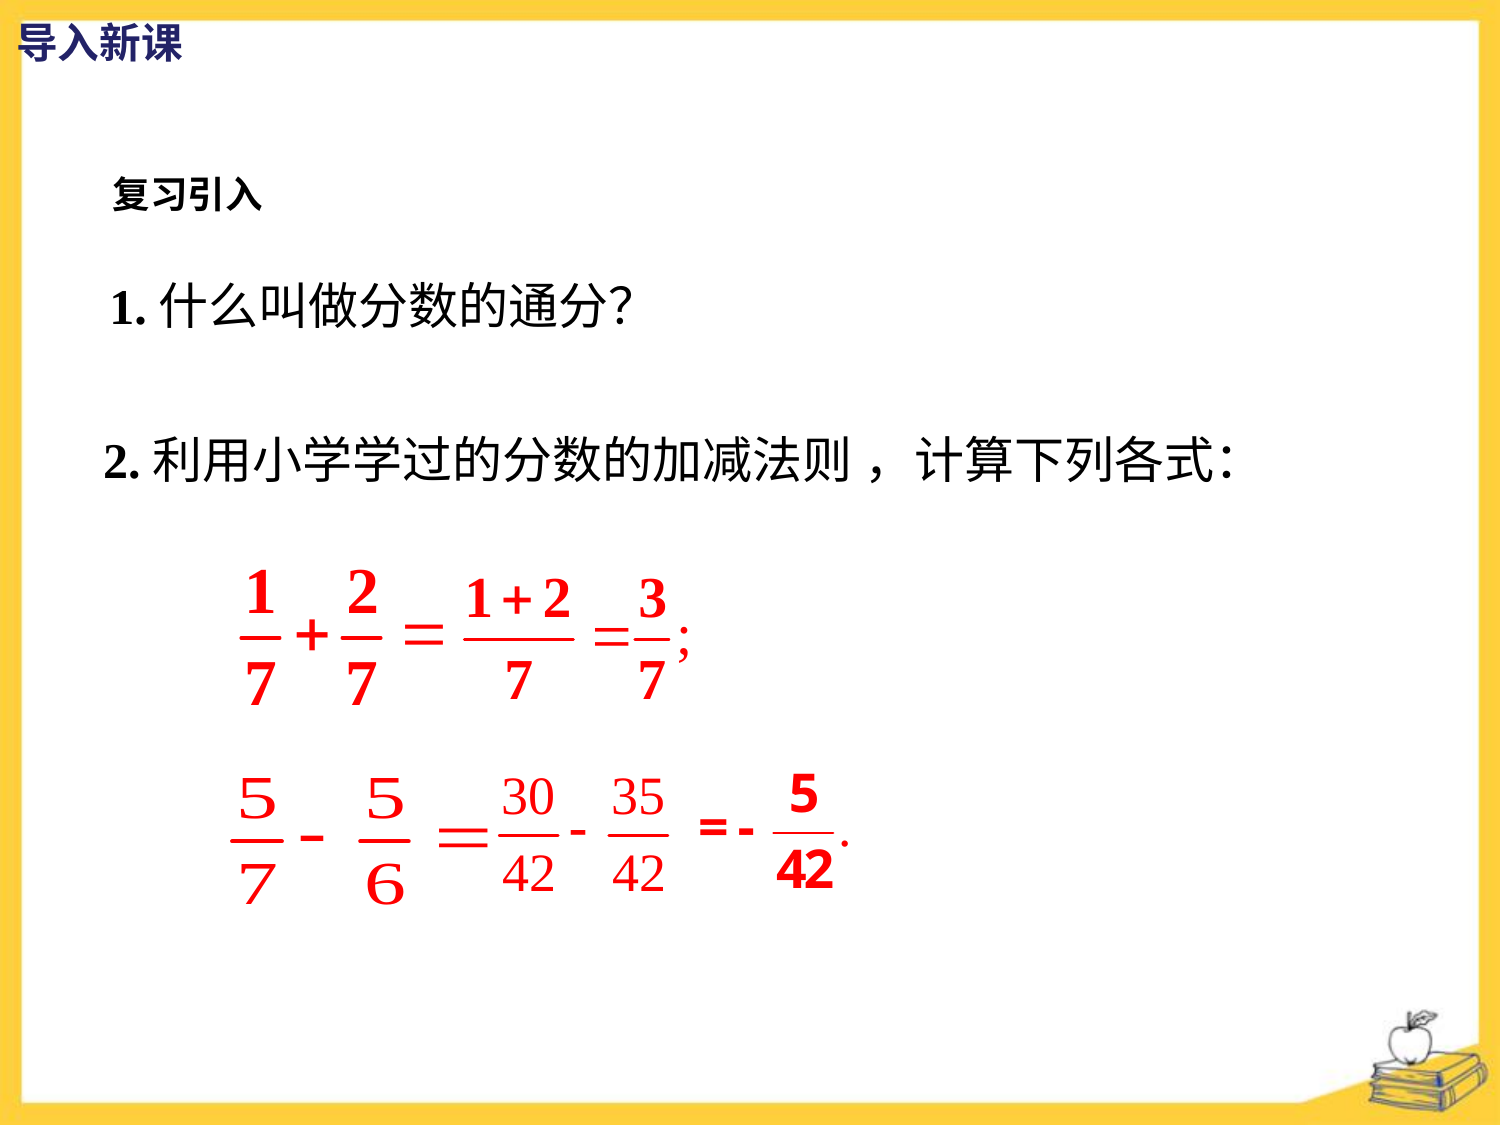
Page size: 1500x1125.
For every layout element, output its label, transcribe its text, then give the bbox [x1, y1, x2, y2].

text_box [230, 550, 448, 720]
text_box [490, 763, 680, 903]
text_box 导入新课 [1, 9, 199, 75]
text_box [218, 760, 491, 918]
text_box 1.什么叫做分数的通分？ [94, 266, 1471, 342]
text_box 2.利用小学学过的分数的加减法则 ，计算下列各式： [88, 420, 1415, 496]
picture [0, 0, 1500, 1125]
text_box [690, 761, 857, 900]
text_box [454, 562, 700, 712]
text_box 复习引入 [70, 160, 305, 232]
